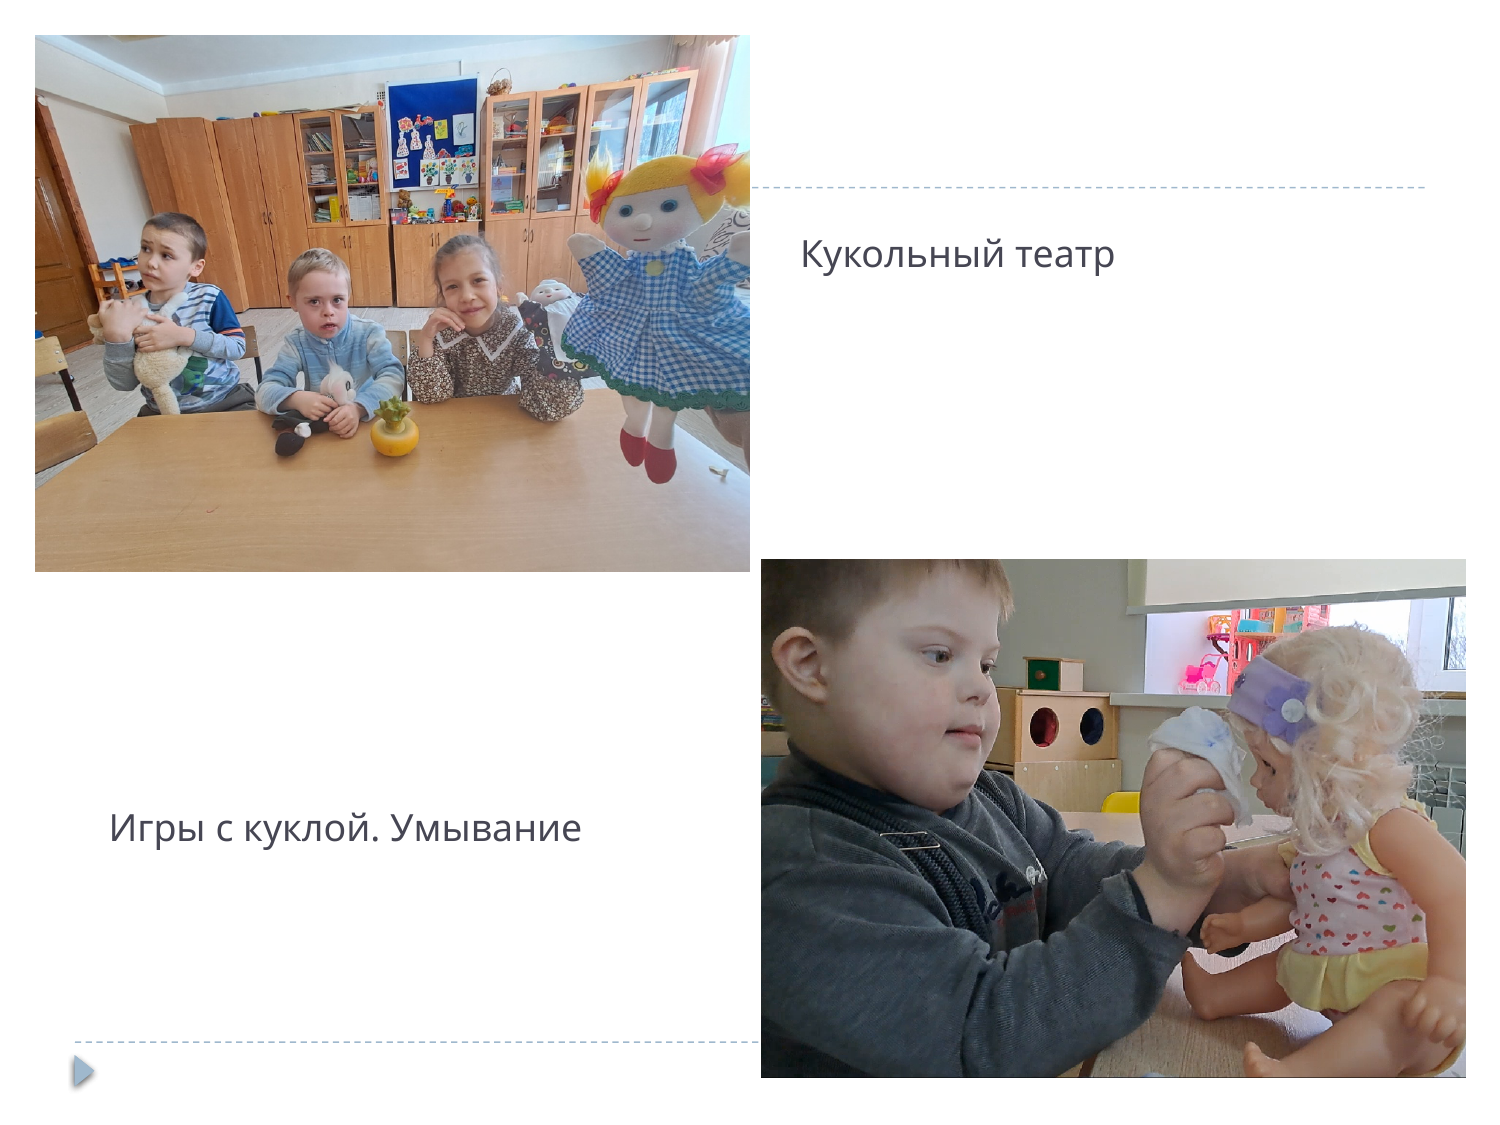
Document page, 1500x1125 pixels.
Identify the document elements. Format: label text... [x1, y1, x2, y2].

text_box Игры с куклой. Умывание [93, 796, 715, 857]
picture [761, 559, 1466, 1079]
text_box Кукольный театр [785, 222, 1407, 283]
picture [34, 34, 751, 572]
